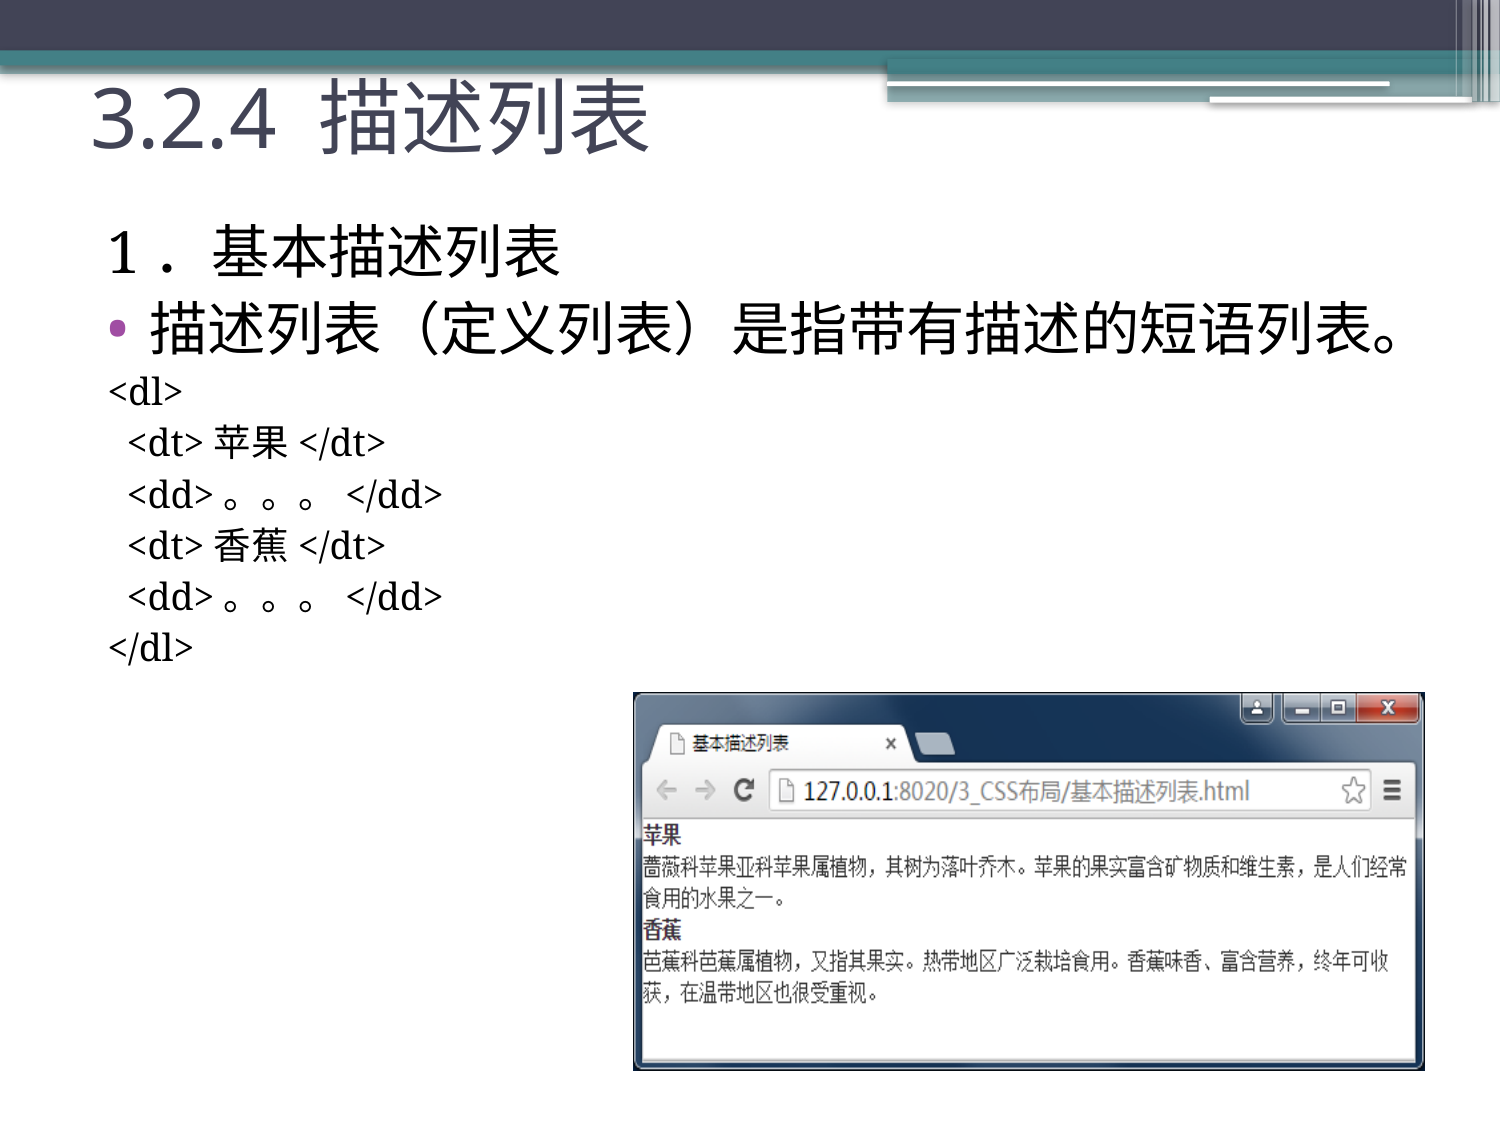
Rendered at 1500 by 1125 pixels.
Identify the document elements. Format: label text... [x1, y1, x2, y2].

picture [633, 692, 1426, 1071]
list 1．基本描述列表 描述列表（定义列表）是指带有描述的短语列表。 <dl> <dt>苹果</dt> <dd>。。。</dd> <dt>香蕉</dt> <dd>。。。</dd> </dl> [74, 207, 1459, 729]
title 3.2.4 描述列表 [74, 77, 1426, 207]
